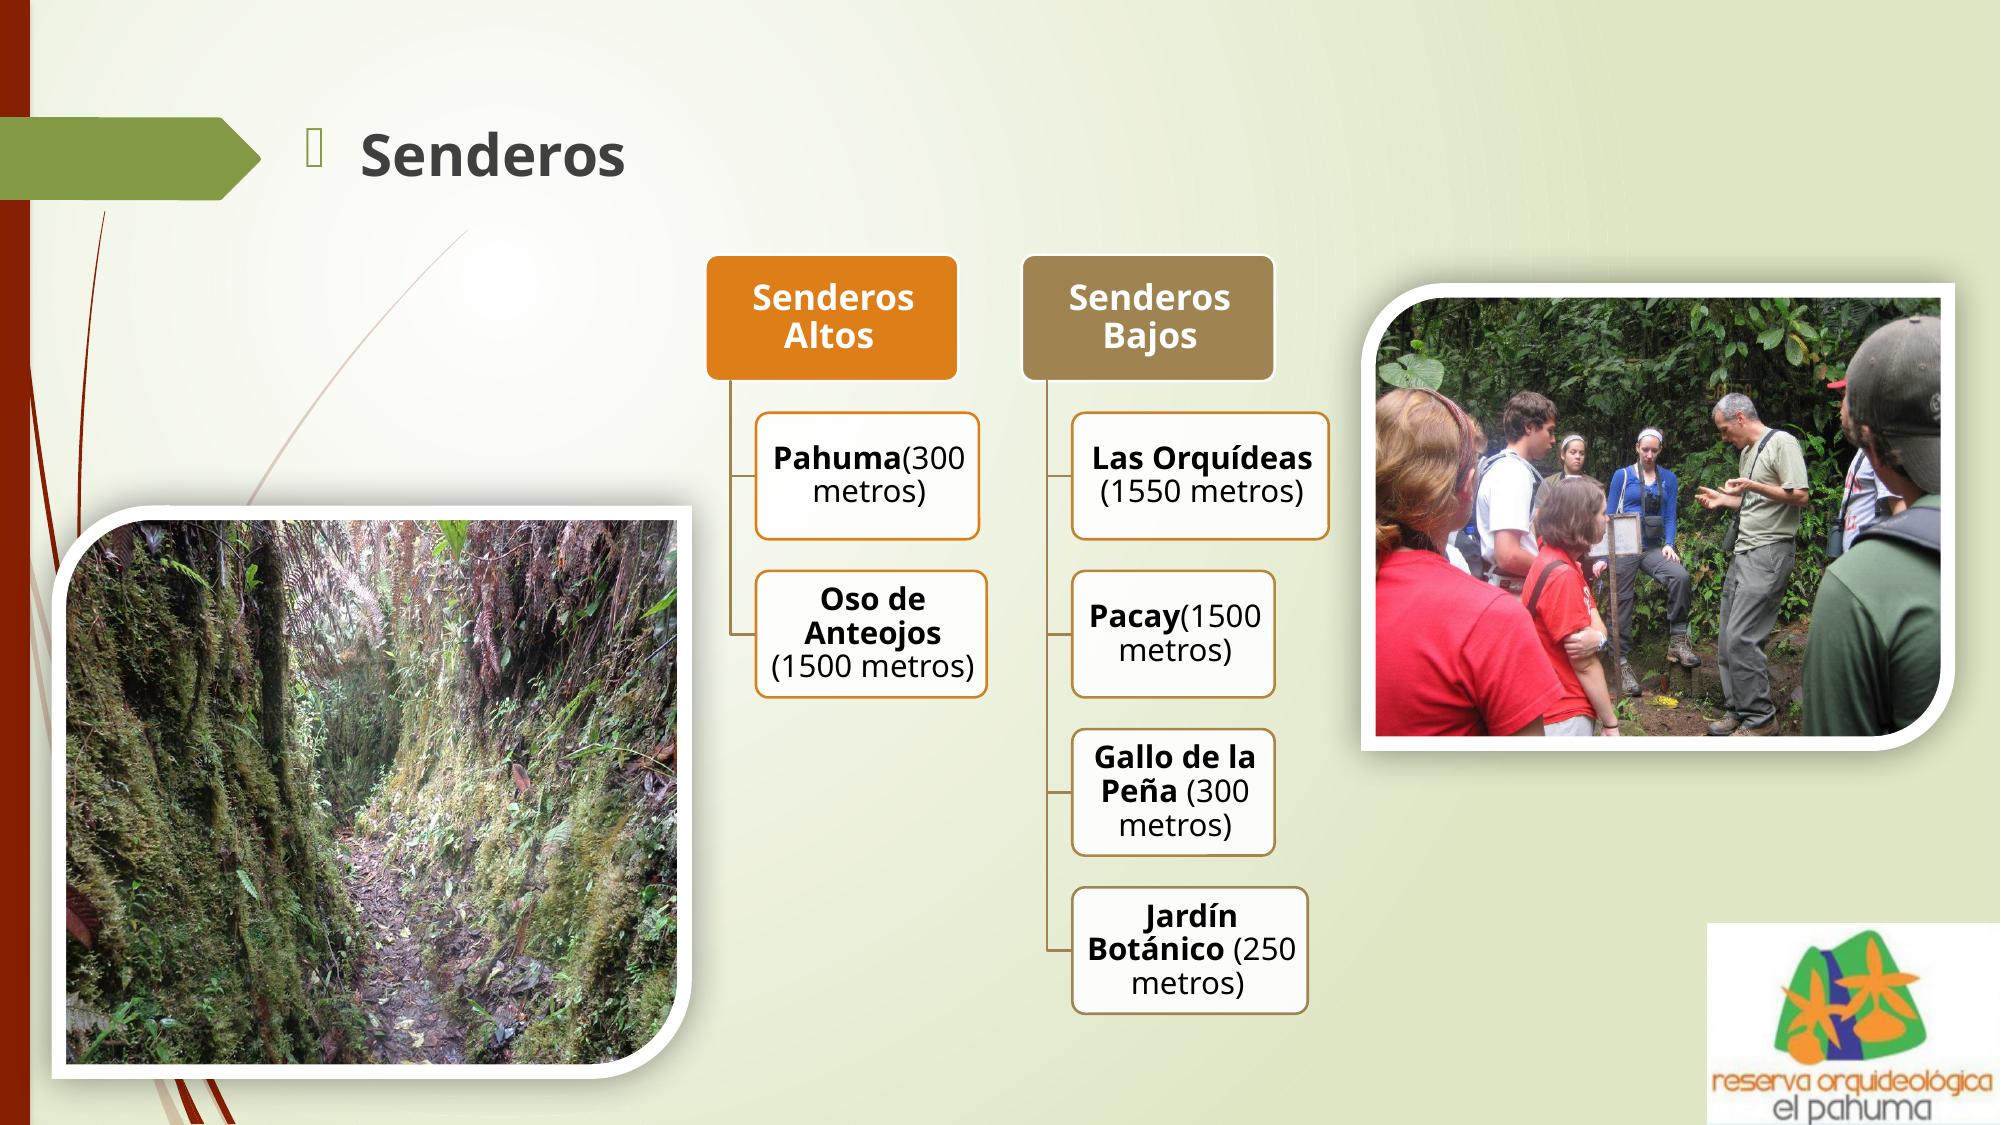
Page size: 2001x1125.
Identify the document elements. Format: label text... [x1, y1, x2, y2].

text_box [217, 254, 1818, 1015]
picture [58, 512, 685, 1072]
text_box Senderos [289, 111, 712, 205]
picture [1706, 922, 2000, 1125]
picture [1368, 290, 1949, 744]
